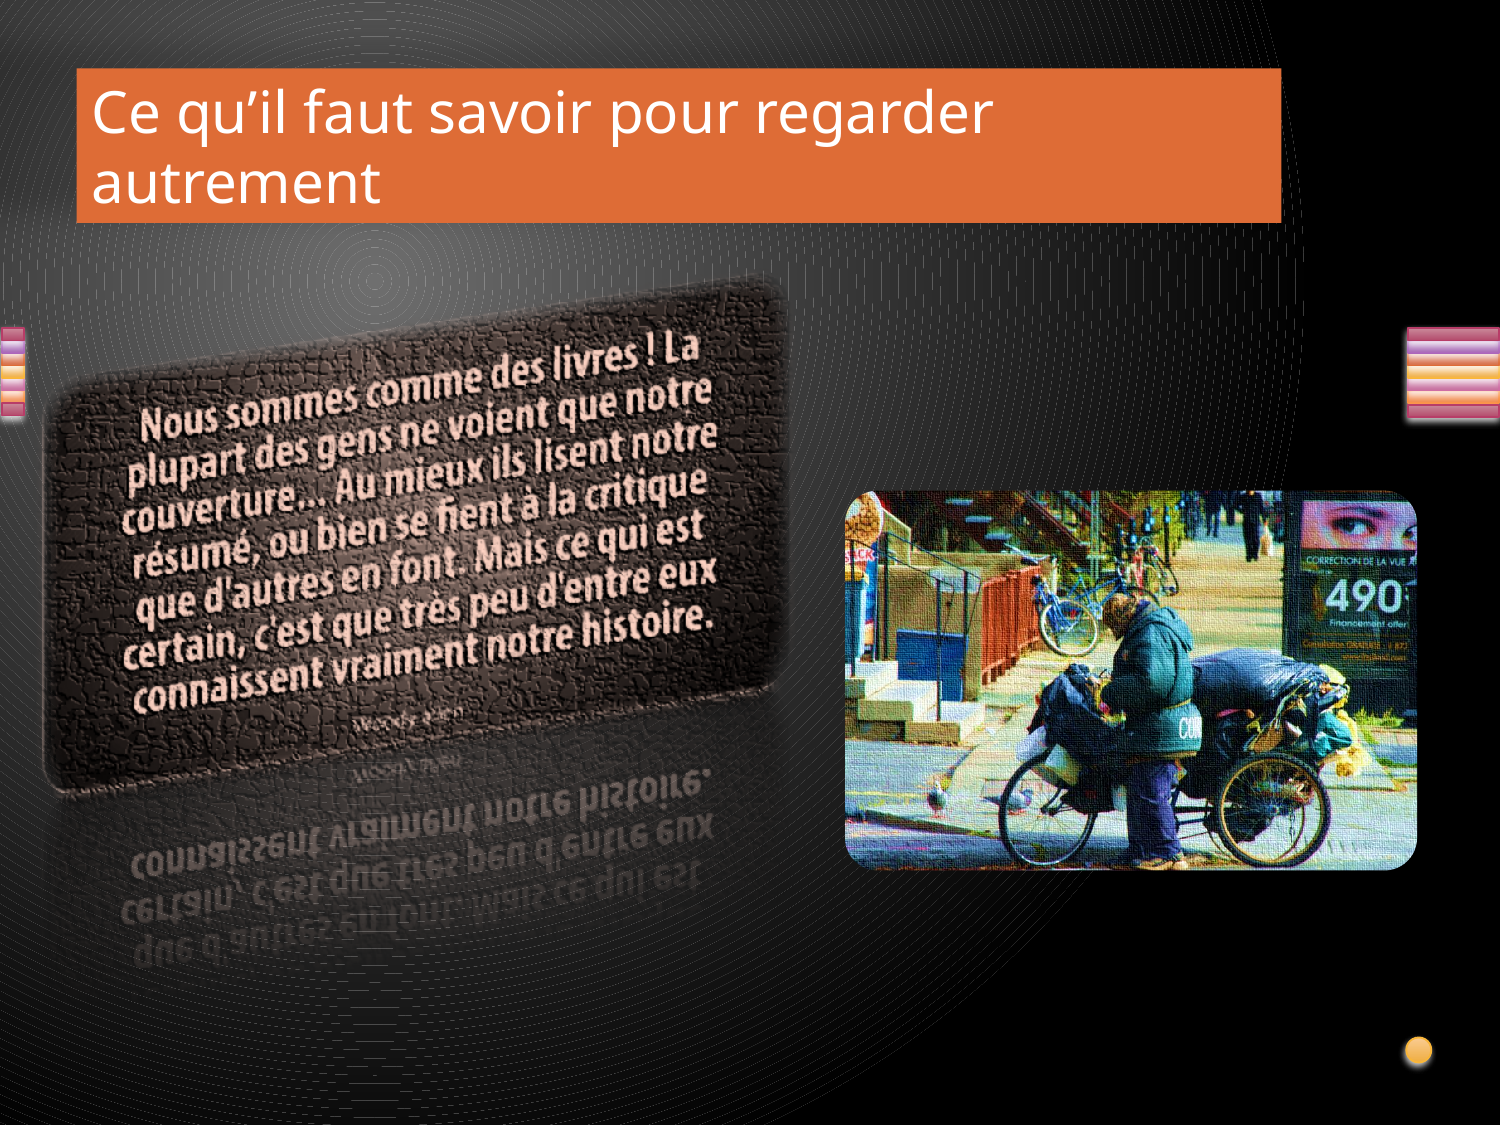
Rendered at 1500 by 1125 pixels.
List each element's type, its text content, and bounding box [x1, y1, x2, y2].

picture [17, 243, 813, 1125]
text_box Ce qu’il faut savoir pour regarder autrement [76, 68, 1282, 223]
picture [844, 490, 1418, 871]
